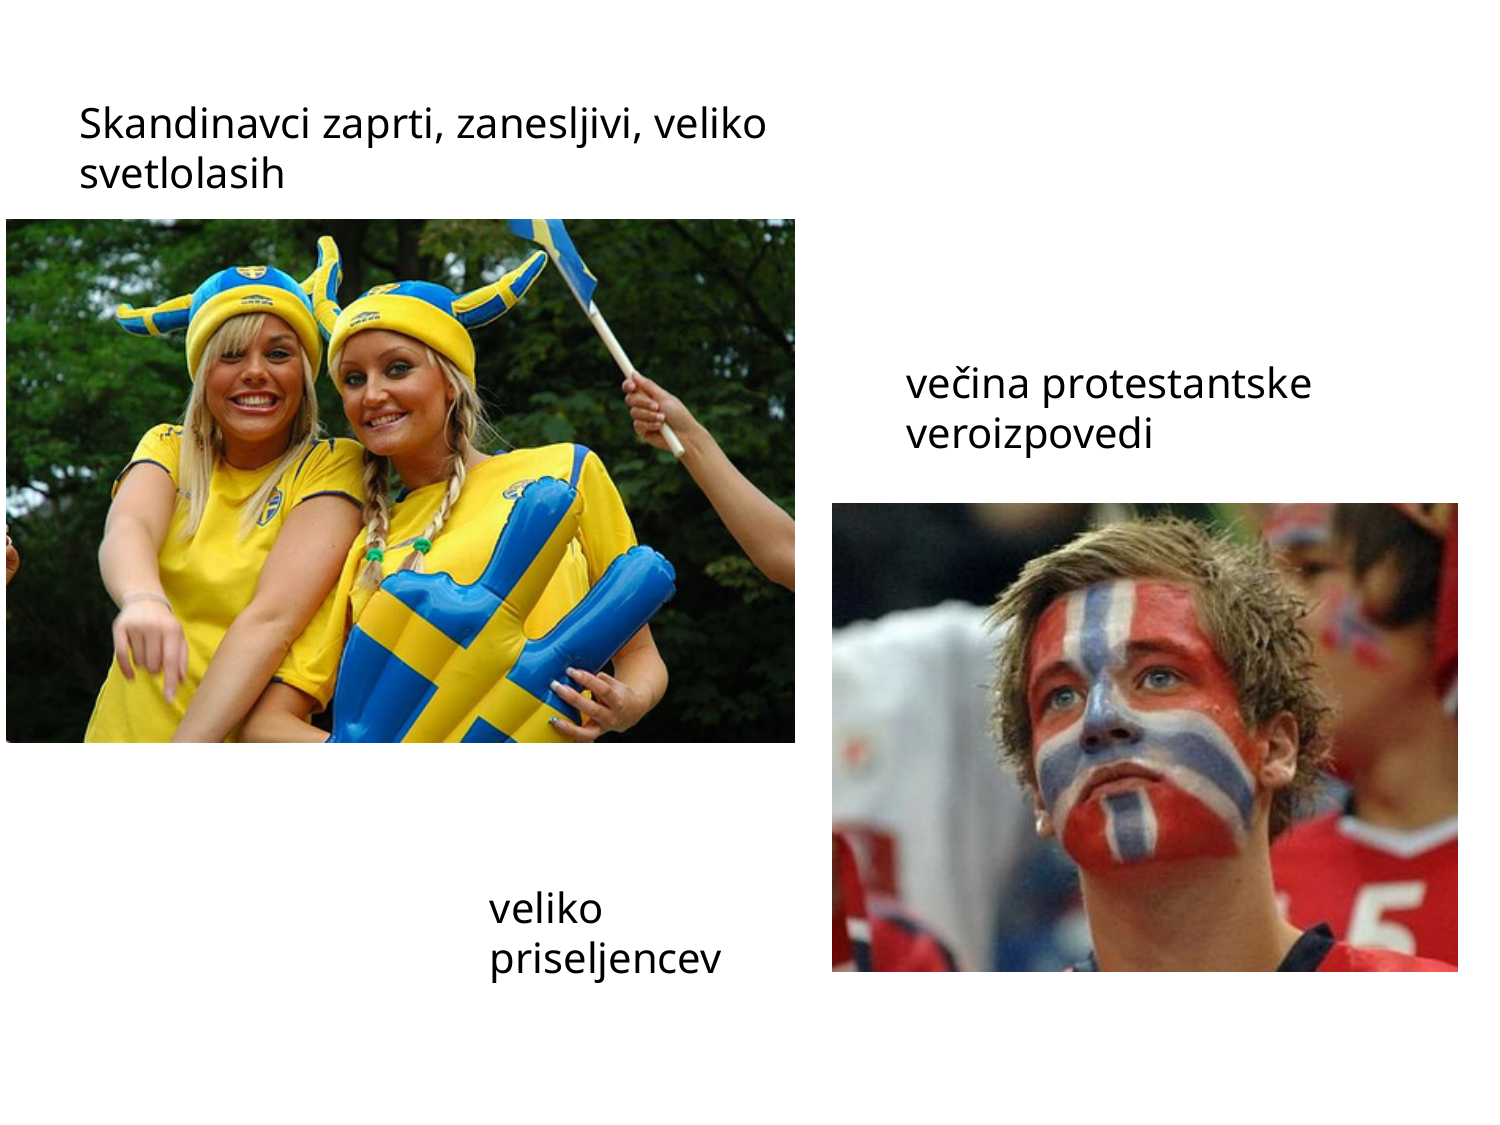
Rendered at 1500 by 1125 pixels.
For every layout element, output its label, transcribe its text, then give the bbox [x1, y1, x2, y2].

picture [6, 219, 796, 744]
text_box večina protestantske veroizpovedi [891, 349, 1339, 465]
text_box veliko priseljencev [475, 873, 833, 989]
picture [832, 502, 1458, 973]
text_box Skandinavci zaprti, zanesljivi, veliko svetlolasih [64, 89, 815, 205]
